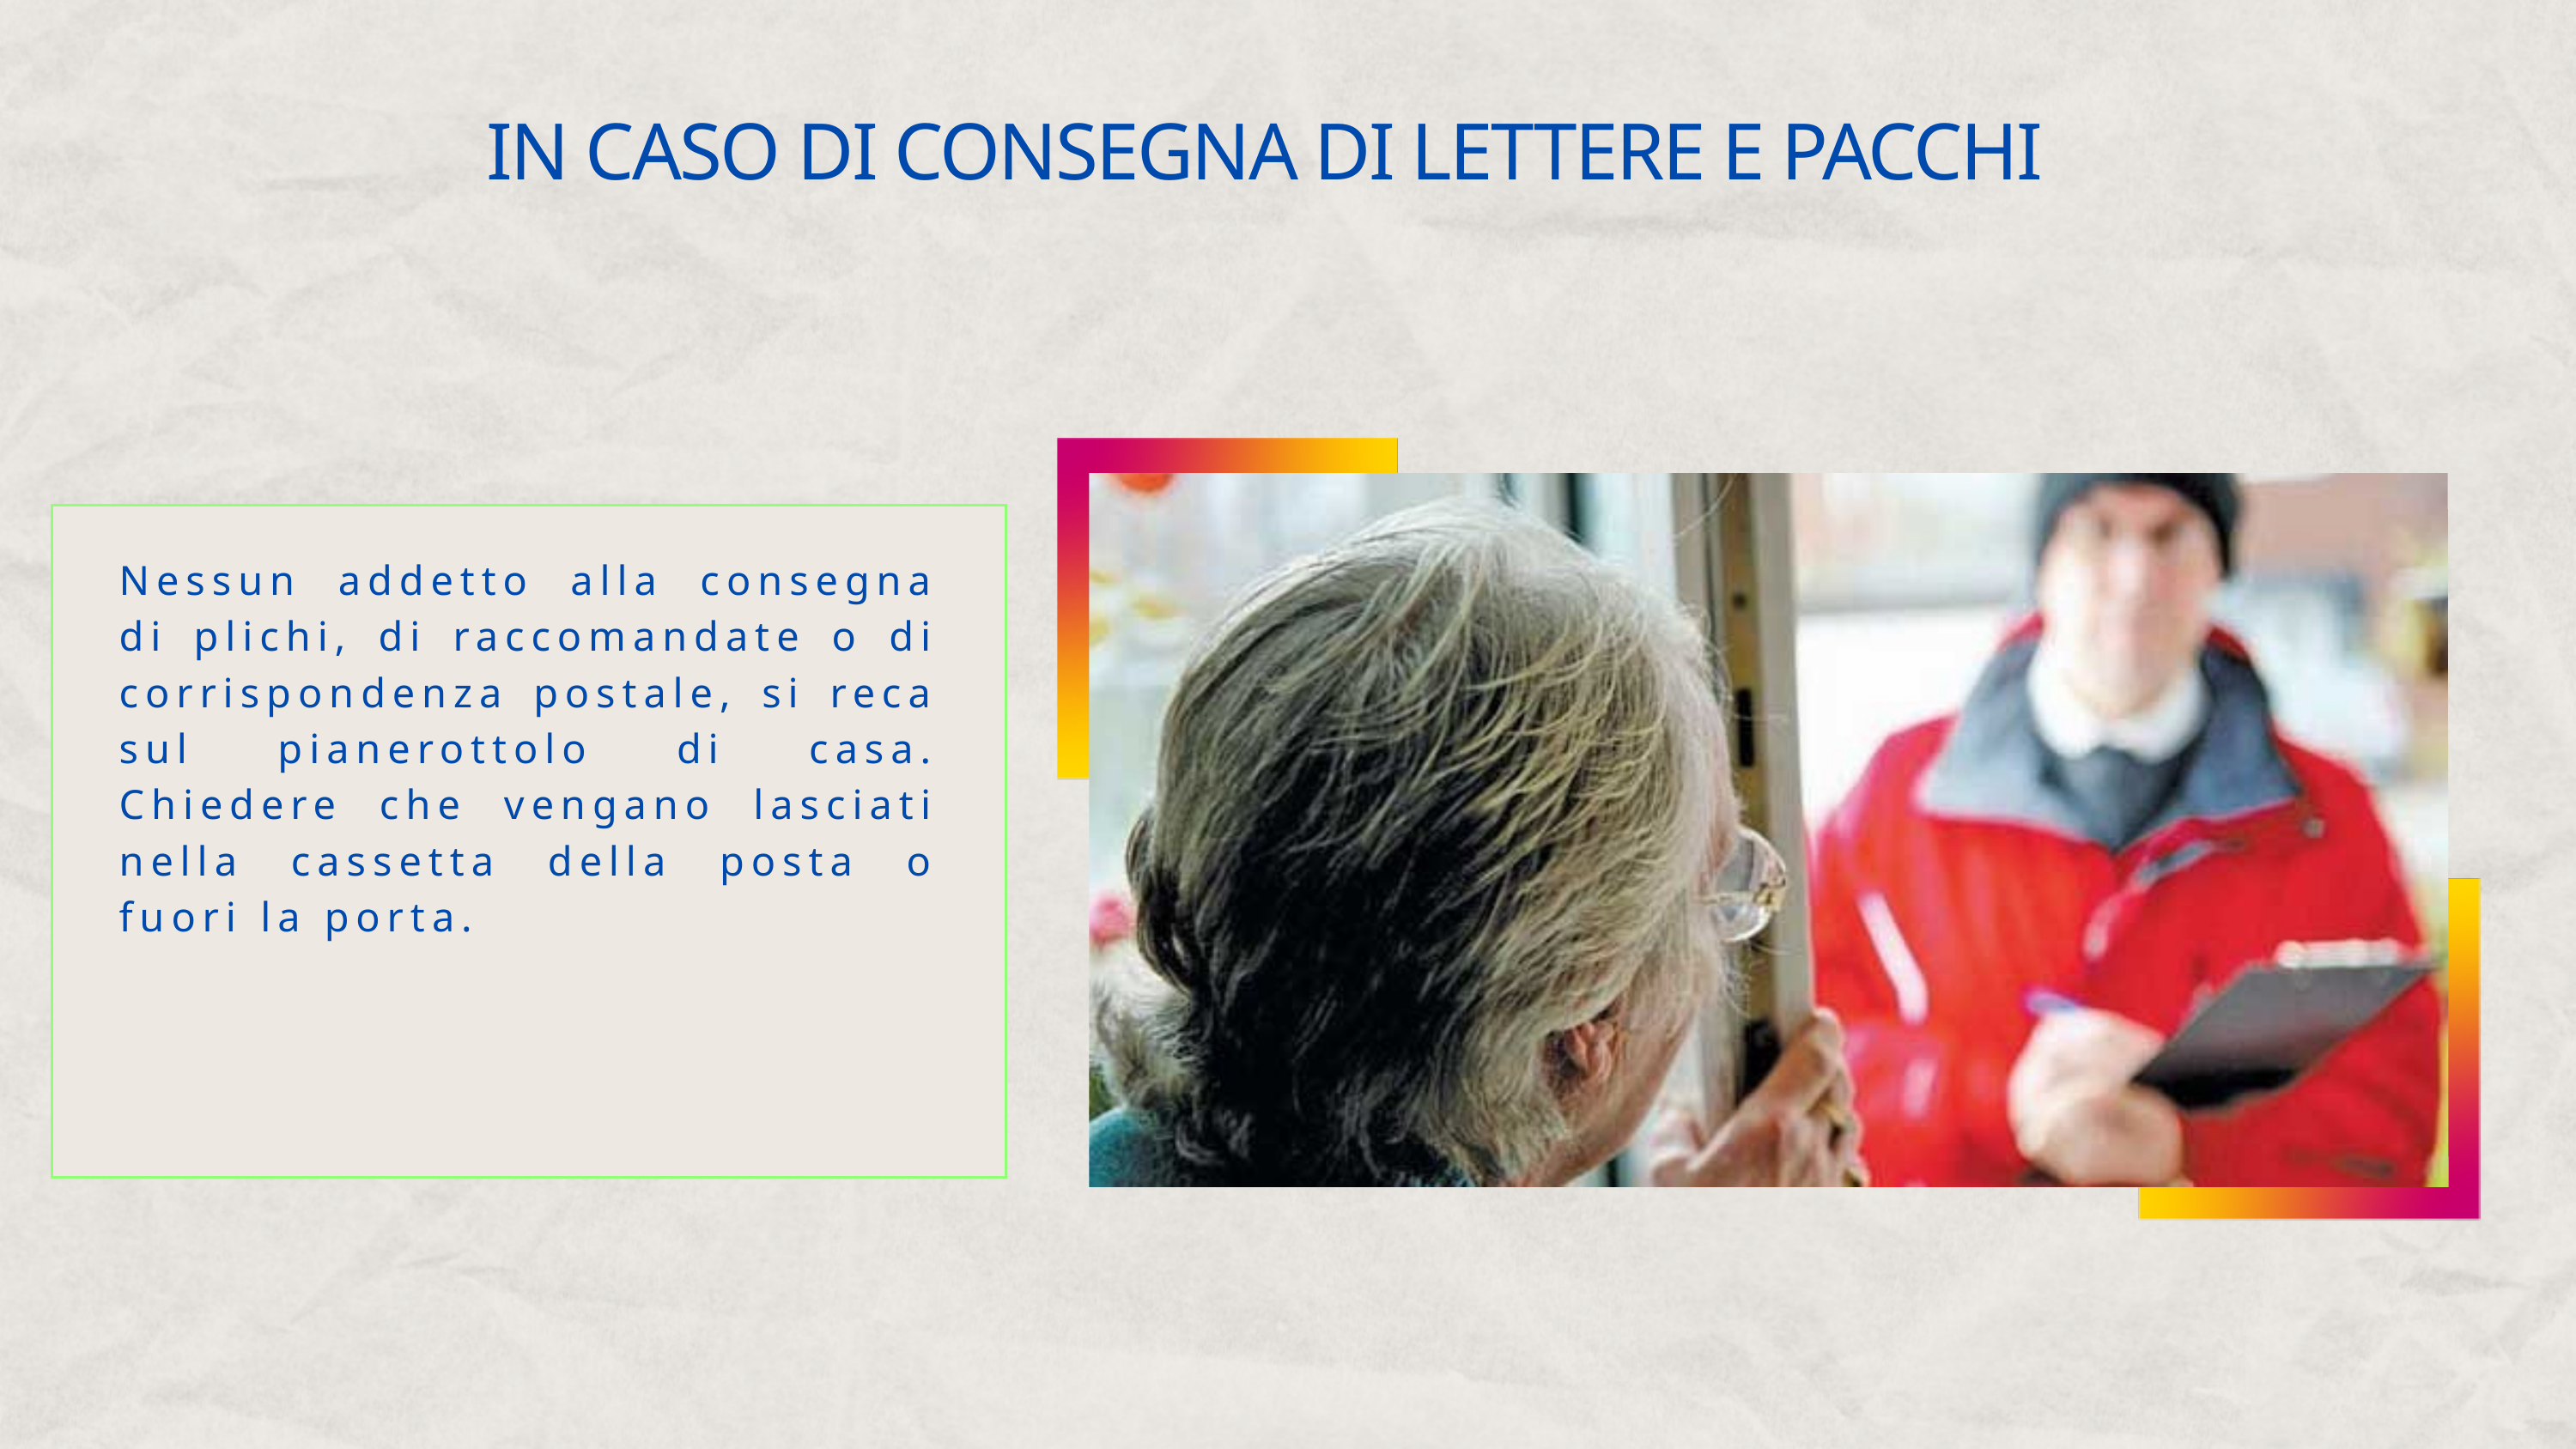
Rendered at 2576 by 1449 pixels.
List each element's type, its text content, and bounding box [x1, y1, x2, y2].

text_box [51, 505, 1006, 1178]
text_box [1056, 438, 2482, 1221]
text_box [0, 0, 2576, 1449]
text_box IN CASO DI CONSEGNA DI LETTERE E PACCHI [121, 86, 2408, 196]
